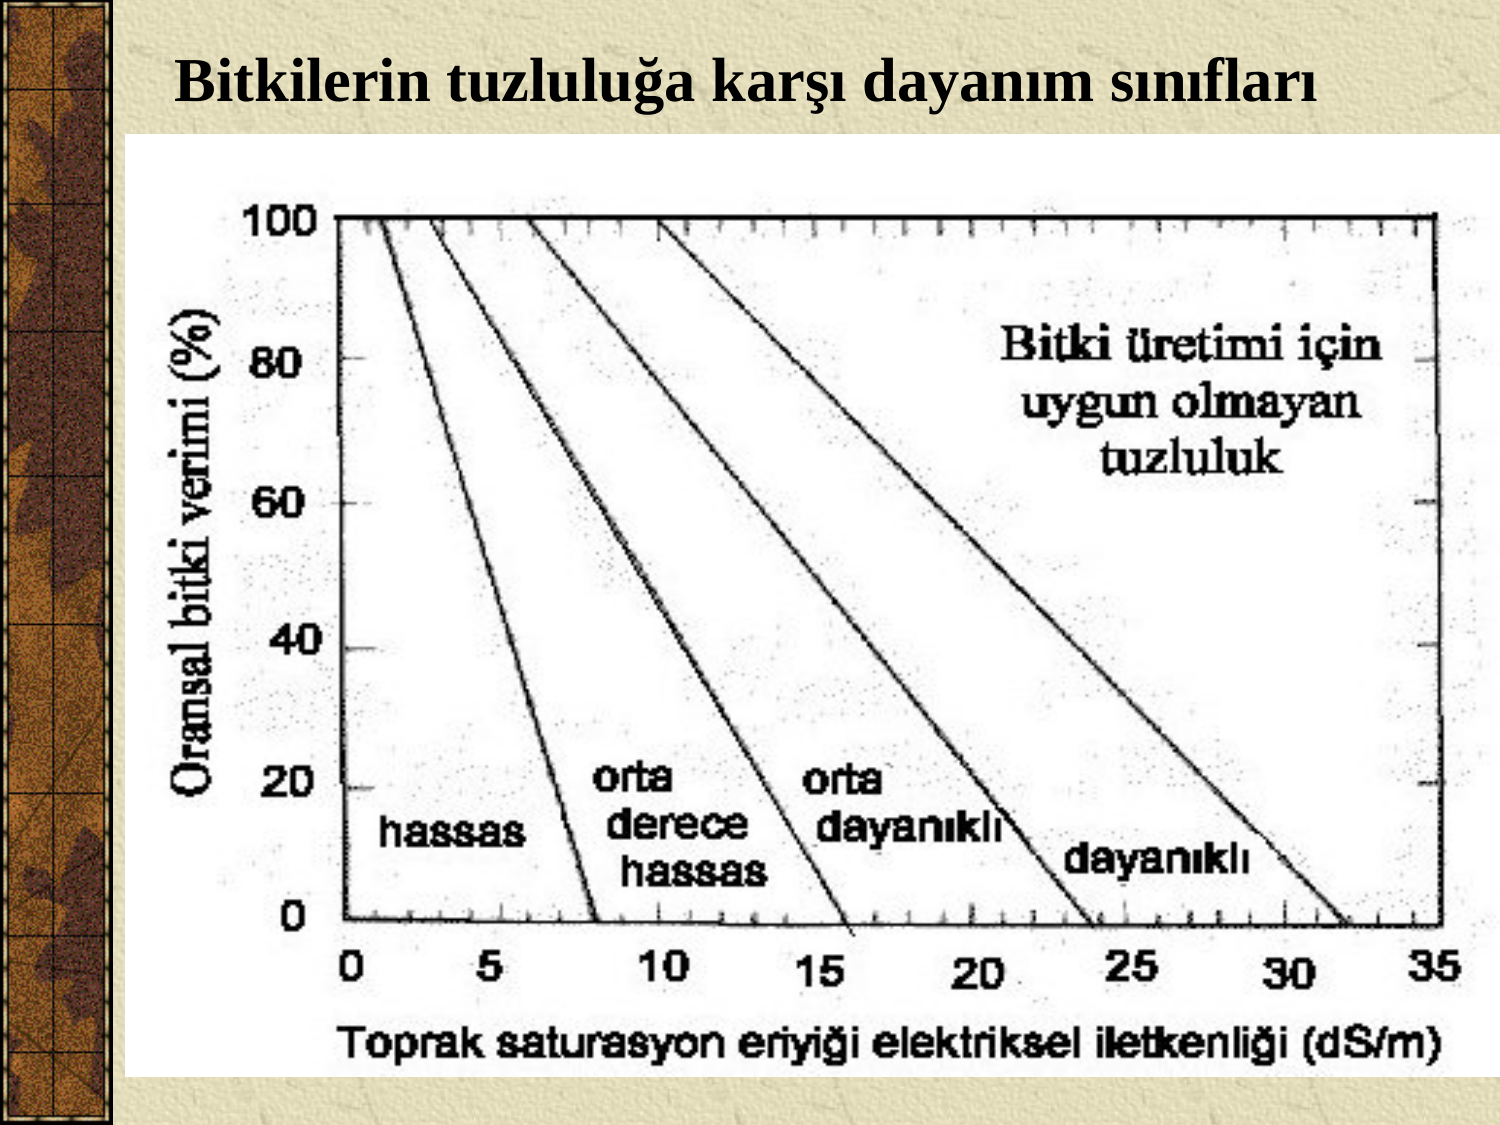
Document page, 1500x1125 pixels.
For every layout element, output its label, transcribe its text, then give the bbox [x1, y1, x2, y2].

picture [0, 0, 1500, 1125]
text_box Bitkilerin tuzluluğa karşı dayanım sınıfları [159, 31, 1425, 122]
